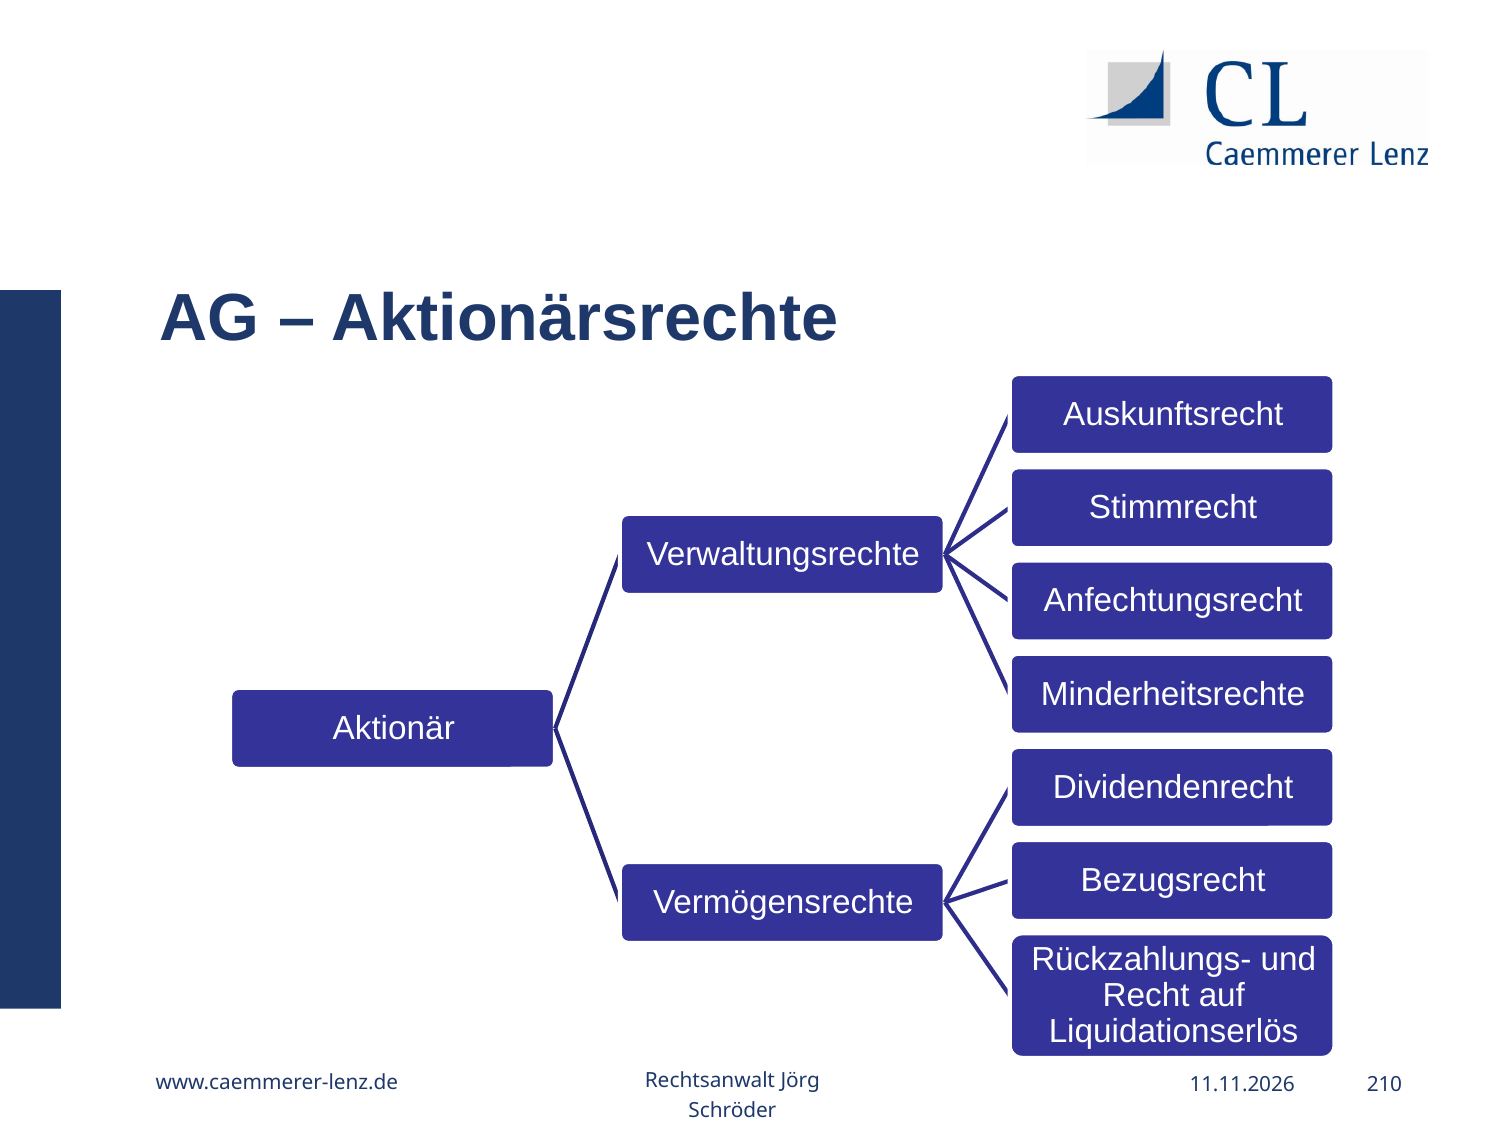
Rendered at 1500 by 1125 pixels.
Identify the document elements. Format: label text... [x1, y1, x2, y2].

list AG – Aktionärsrechte [146, 267, 1400, 371]
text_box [64, 373, 1500, 1059]
picture [1086, 50, 1428, 165]
